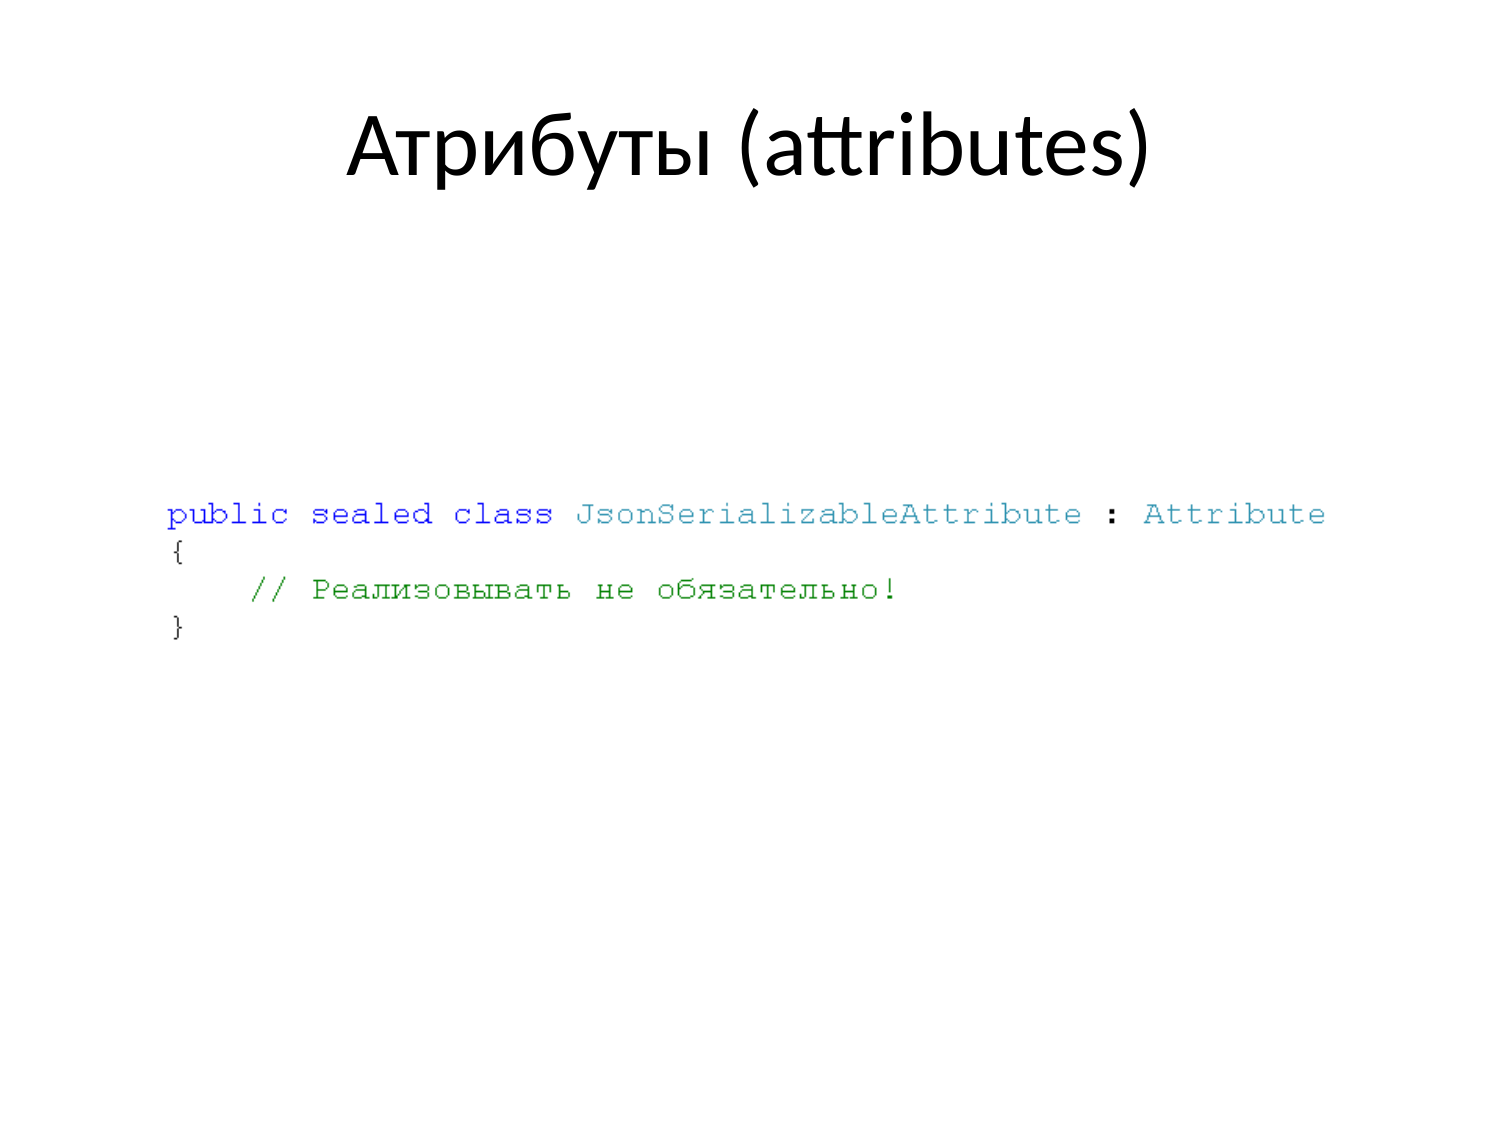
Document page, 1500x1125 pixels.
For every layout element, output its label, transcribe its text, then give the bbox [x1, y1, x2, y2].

title Атрибуты (attributes) [75, 45, 1425, 233]
picture [143, 467, 1357, 658]
